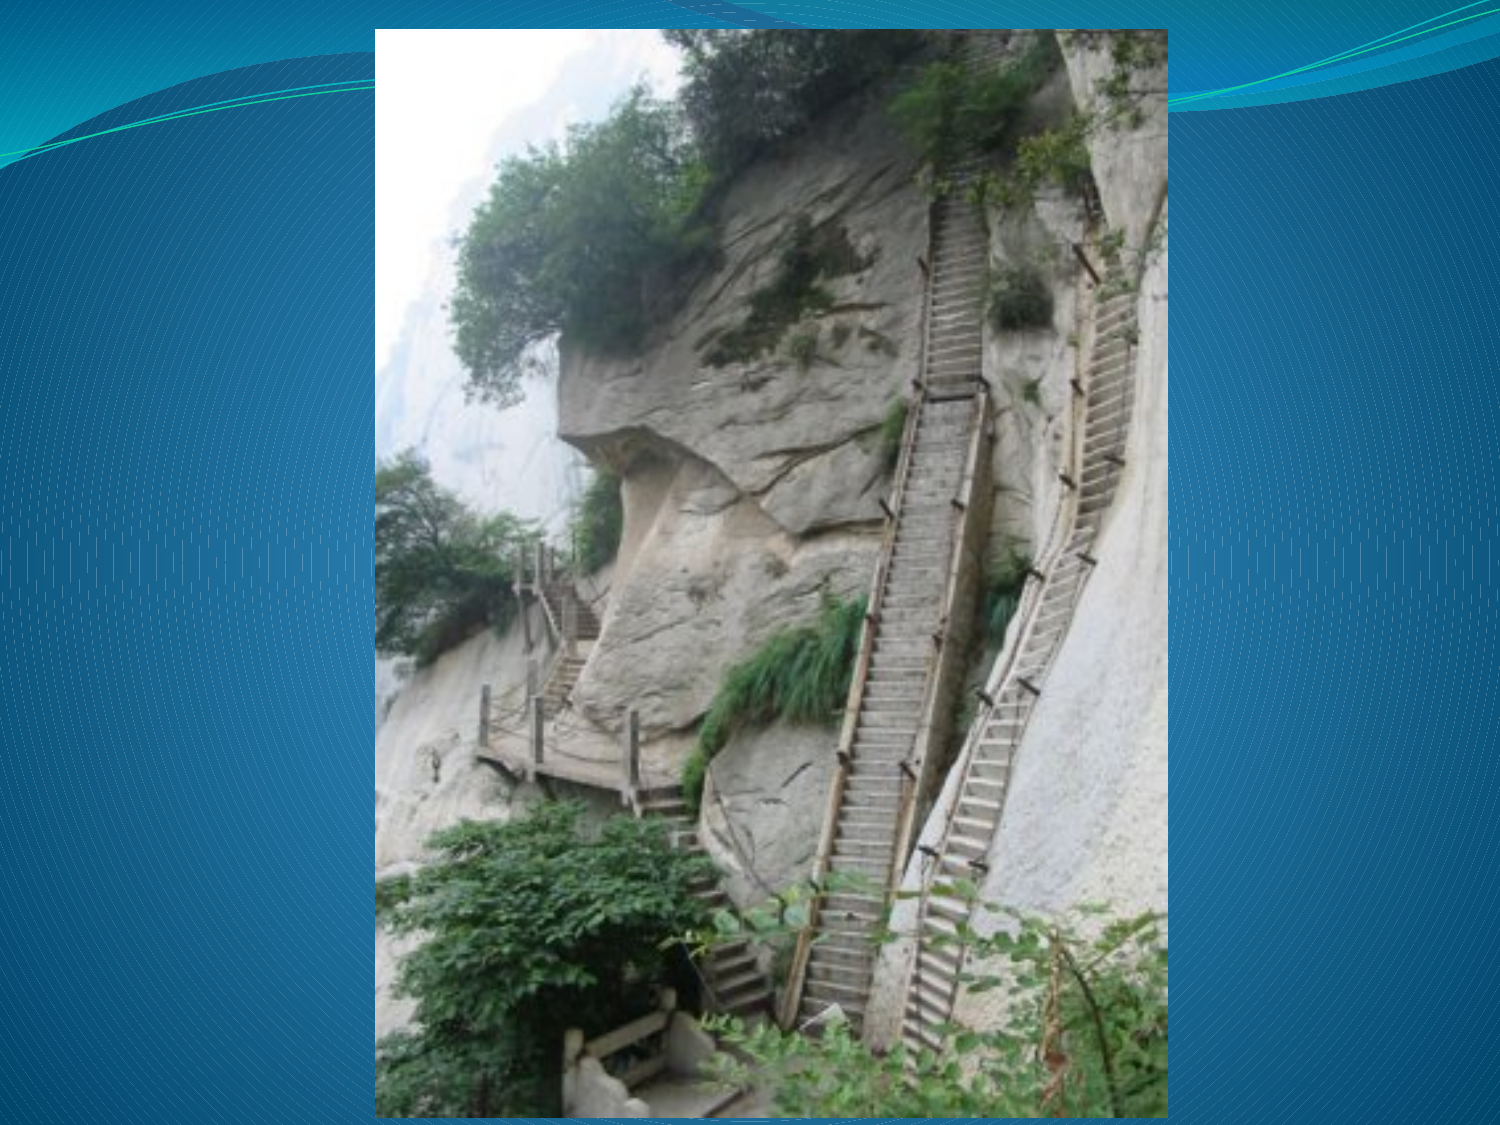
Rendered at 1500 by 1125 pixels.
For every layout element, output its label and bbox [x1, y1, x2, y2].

picture [374, 26, 1168, 1118]
